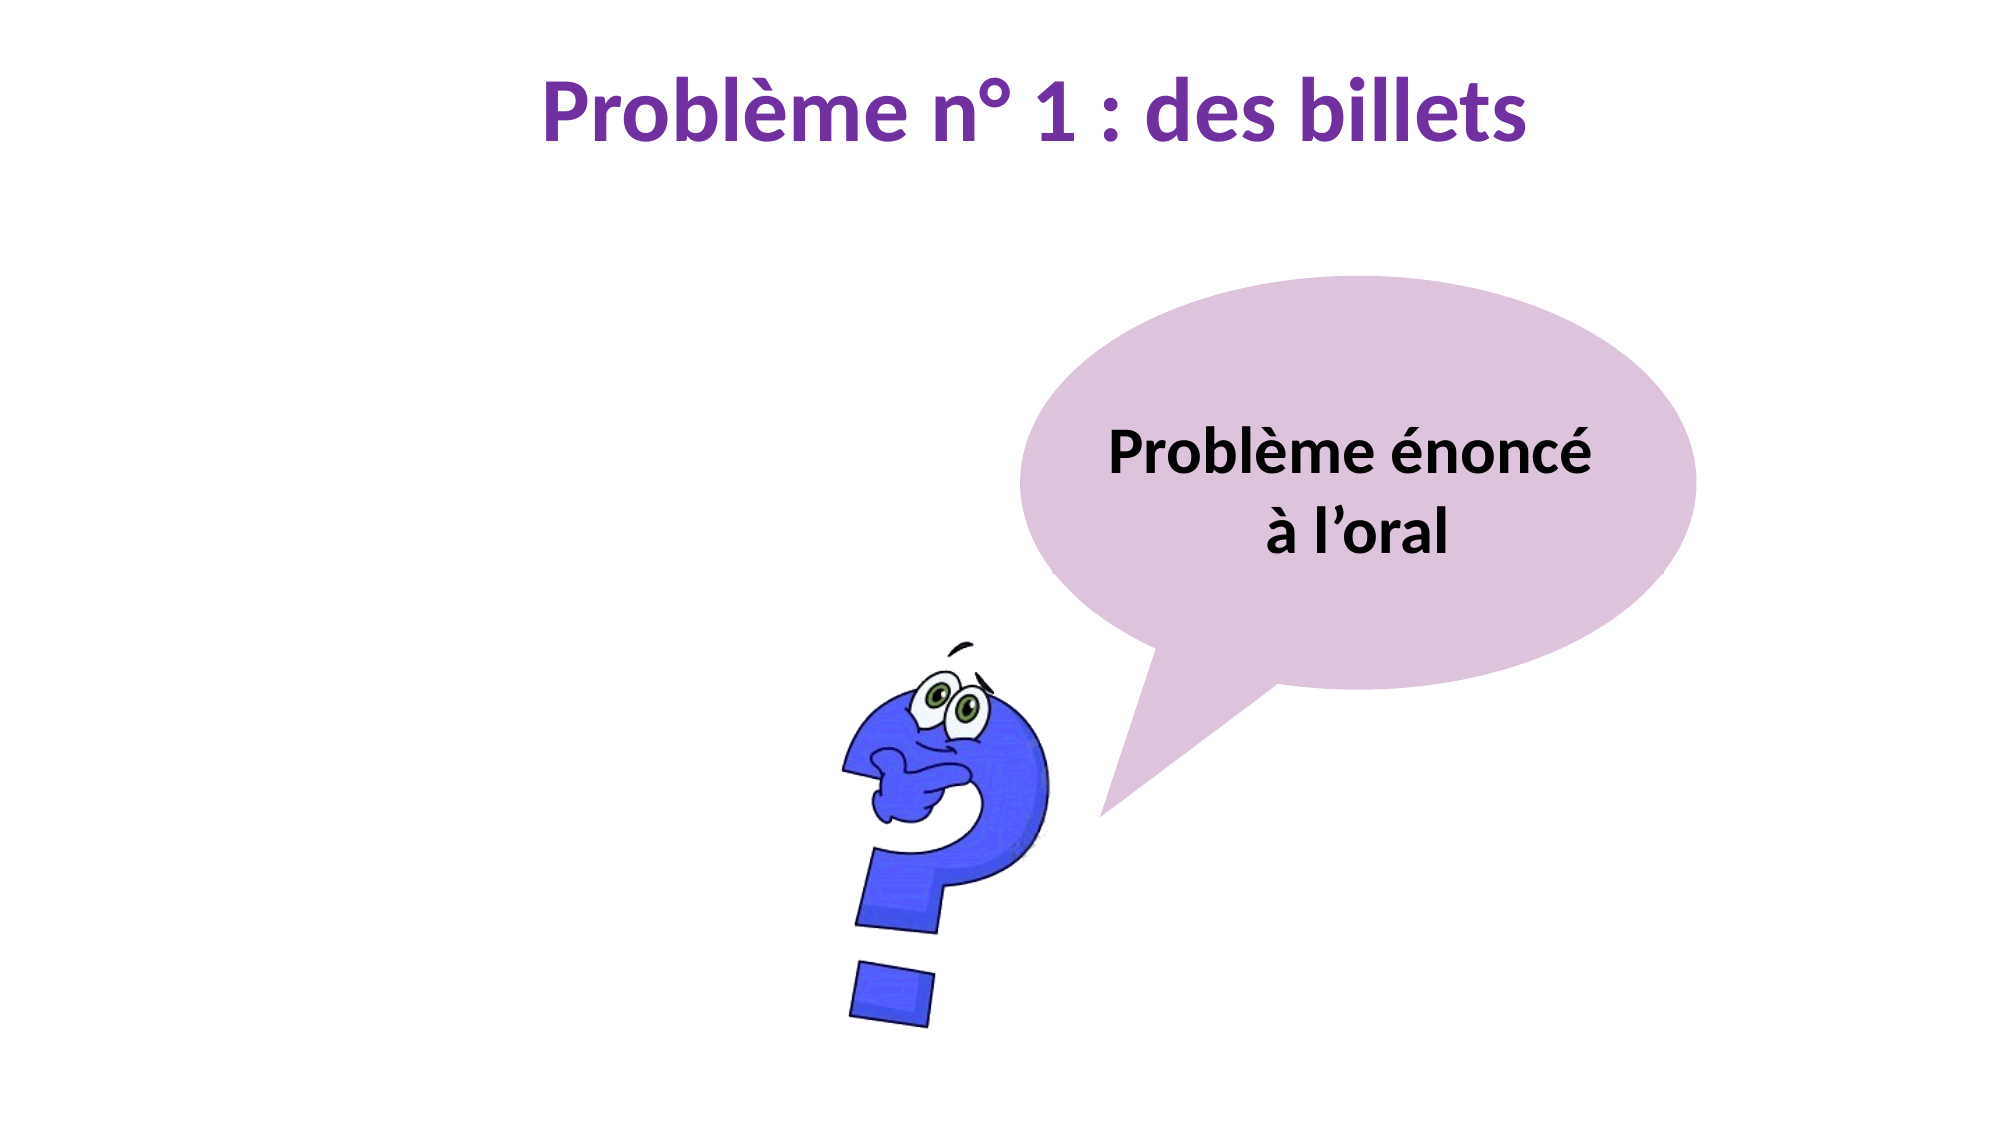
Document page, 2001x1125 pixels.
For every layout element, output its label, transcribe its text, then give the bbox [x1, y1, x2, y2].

title Problème n° 1 : des billets [309, 2, 1761, 221]
picture [810, 629, 1053, 1033]
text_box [1024, 280, 1692, 685]
